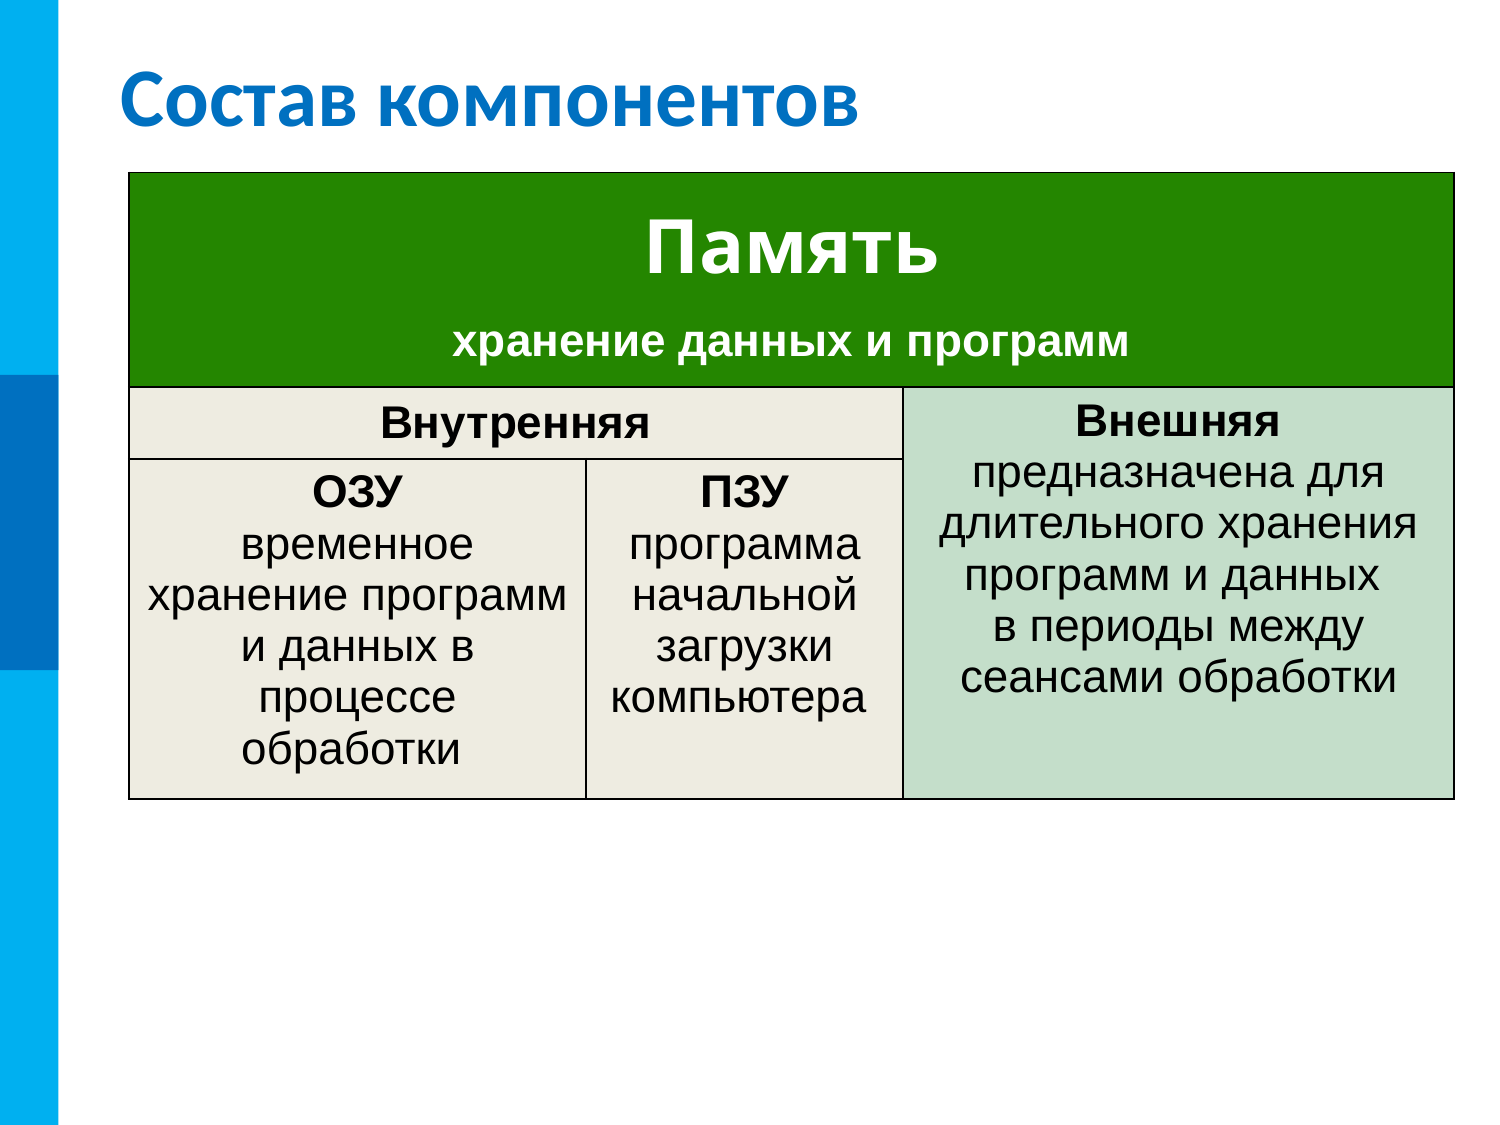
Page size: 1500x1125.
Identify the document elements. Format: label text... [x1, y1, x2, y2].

table_cell Внешняя предназначена для длительного хранения программ и данных в периоды между сеансами обработки [904, 388, 1453, 798]
title Состав компонентов [105, 45, 1458, 141]
table_cell Внутренняя [130, 388, 902, 458]
table_header Память хранение данных и программ [130, 173, 1453, 386]
table_cell ОЗУ временное хранение программ и данных в процессе обработки [130, 460, 585, 798]
table_cell ПЗУ программа начальной загрузки компьютера [587, 460, 902, 798]
